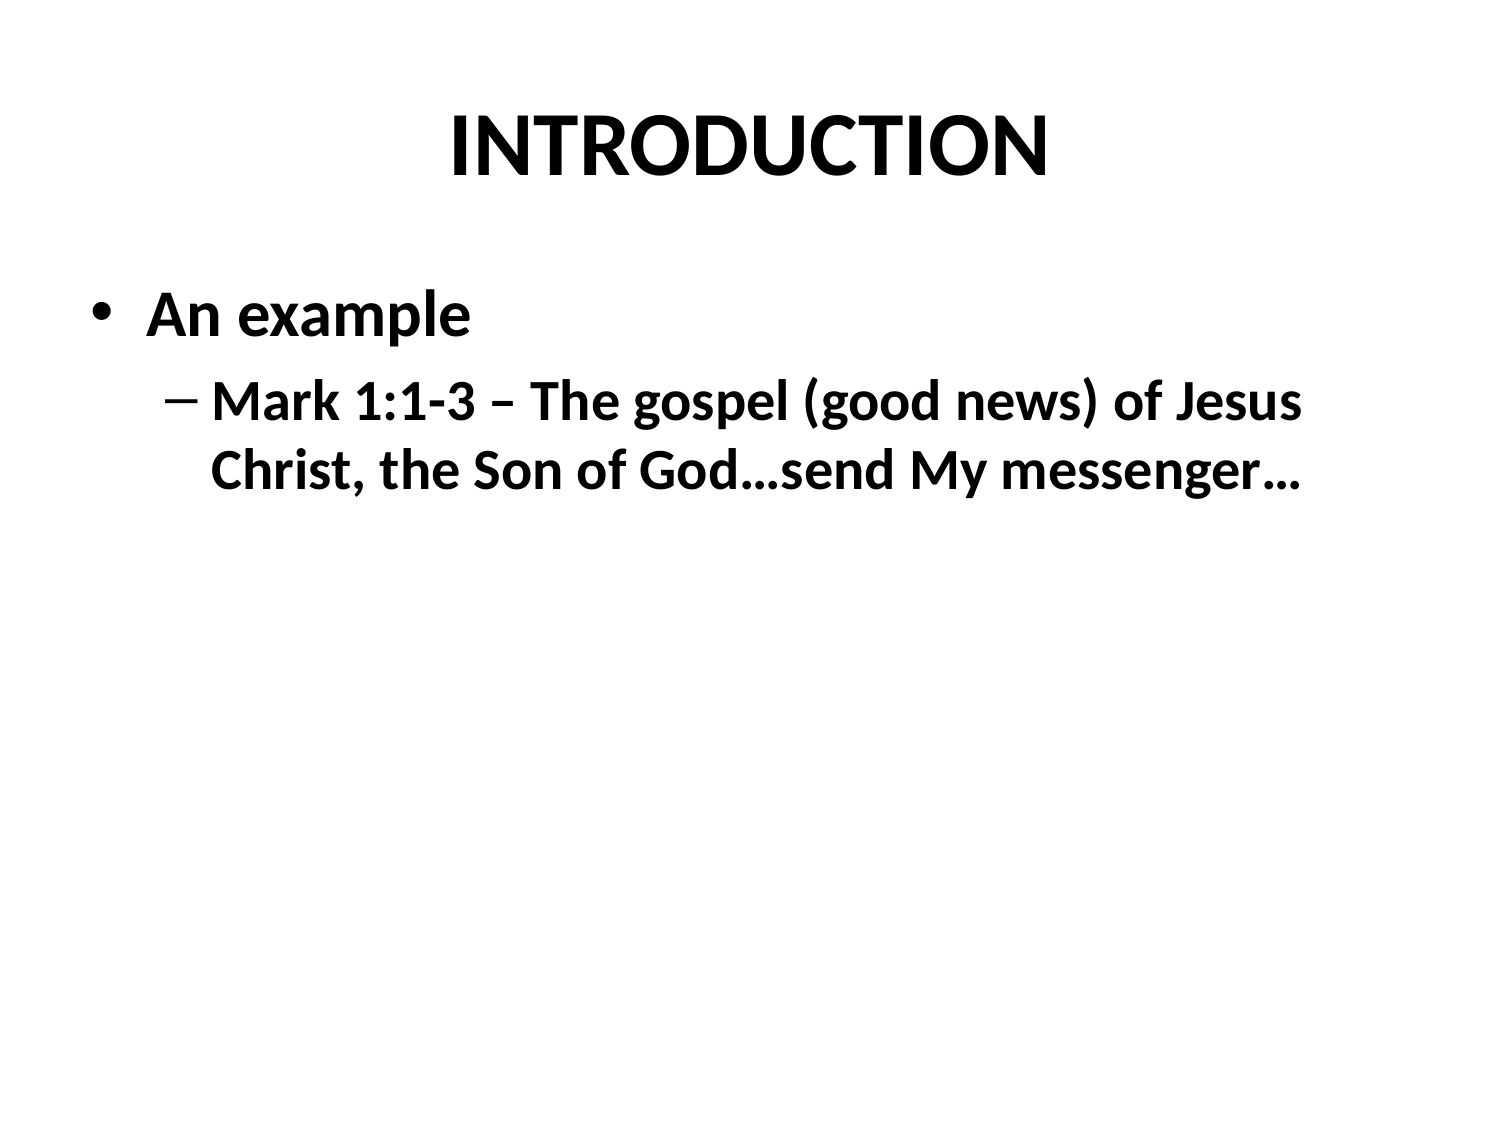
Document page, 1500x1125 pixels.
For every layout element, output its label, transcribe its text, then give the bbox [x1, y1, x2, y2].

title INTRODUCTION [75, 45, 1425, 233]
list An example Mark 1:1-3 – The gospel (good news) of Jesus Christ, the Son of God…send My messenger… [75, 262, 1425, 1100]
